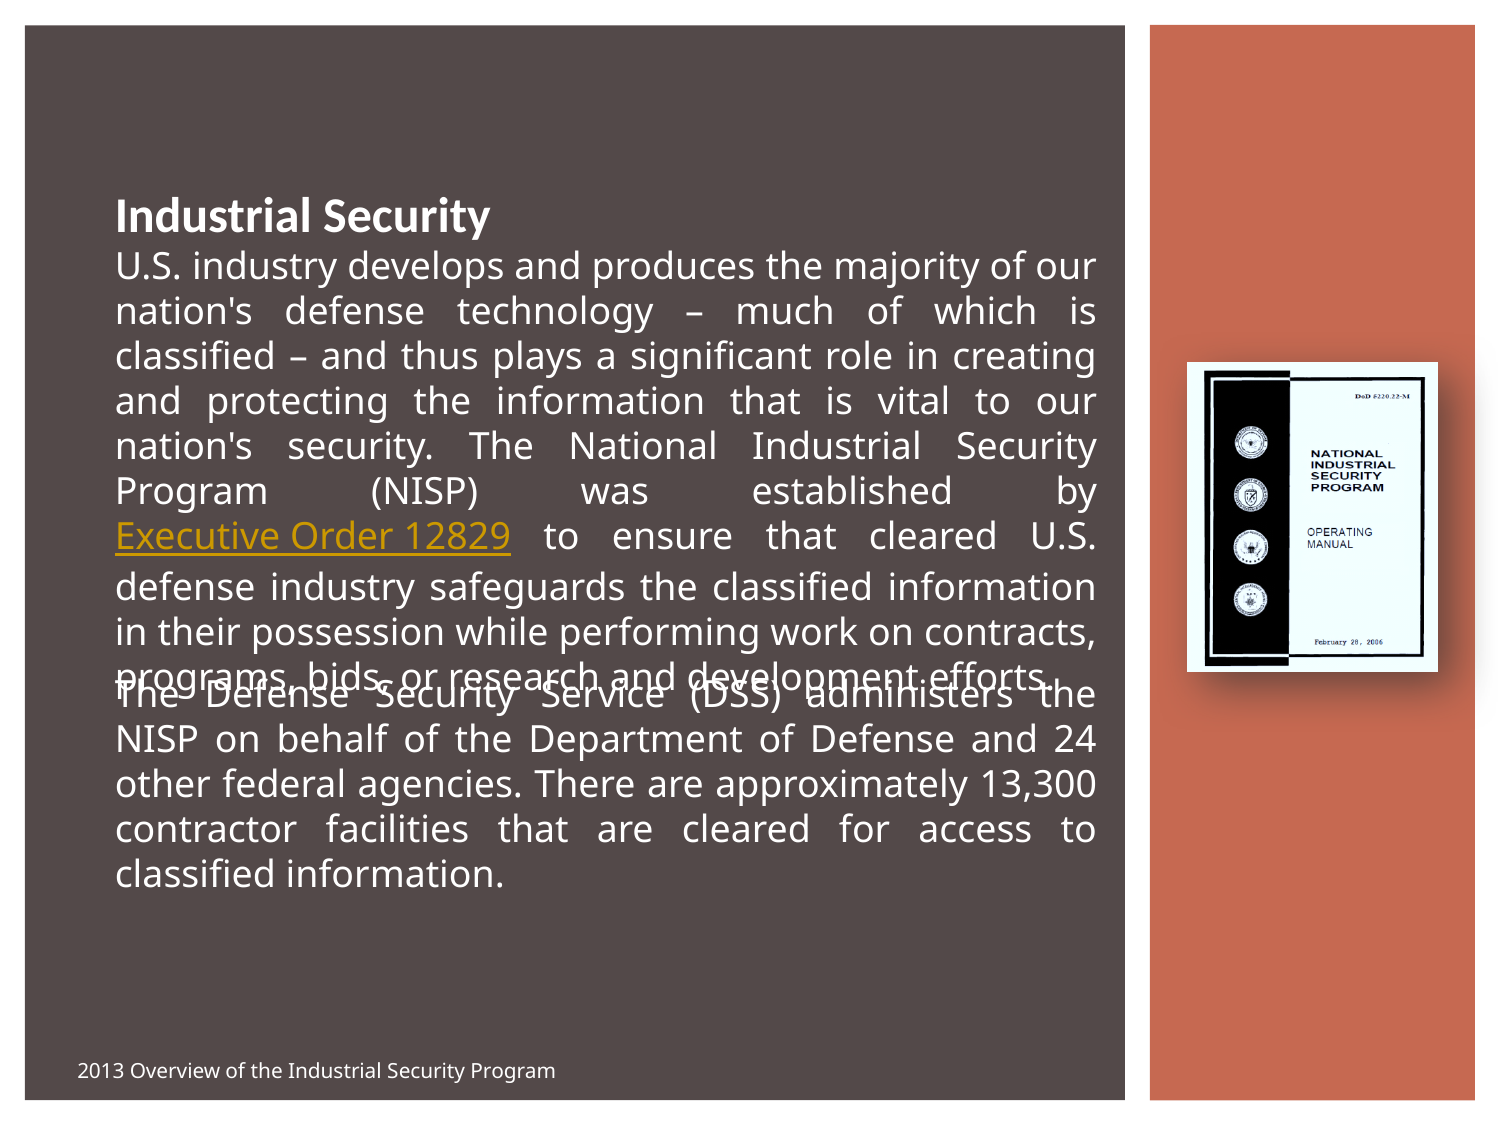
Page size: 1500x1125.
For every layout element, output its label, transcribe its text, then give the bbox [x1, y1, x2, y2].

text_box Industrial Security U.S. industry develops and produces the majority of our nation's defense technology – much of which is classified – and thus plays a significant role in creating and protecting the information that is vital to our nation's security. The National Industrial Security Program (NISP) was established by Executive Order 12829 to ensure that cleared U.S. defense industry safeguards the classified information in their possession while performing work on contracts, programs, bids, or research and development efforts. [99, 174, 1113, 662]
picture [1187, 362, 1438, 672]
text_box The Defense Security Service (DSS) administers the NISP on behalf of the Department of Defense and 24 other federal agencies. There are approximately 13,300 contractor facilities that are cleared for access to classified information. [99, 662, 1113, 903]
